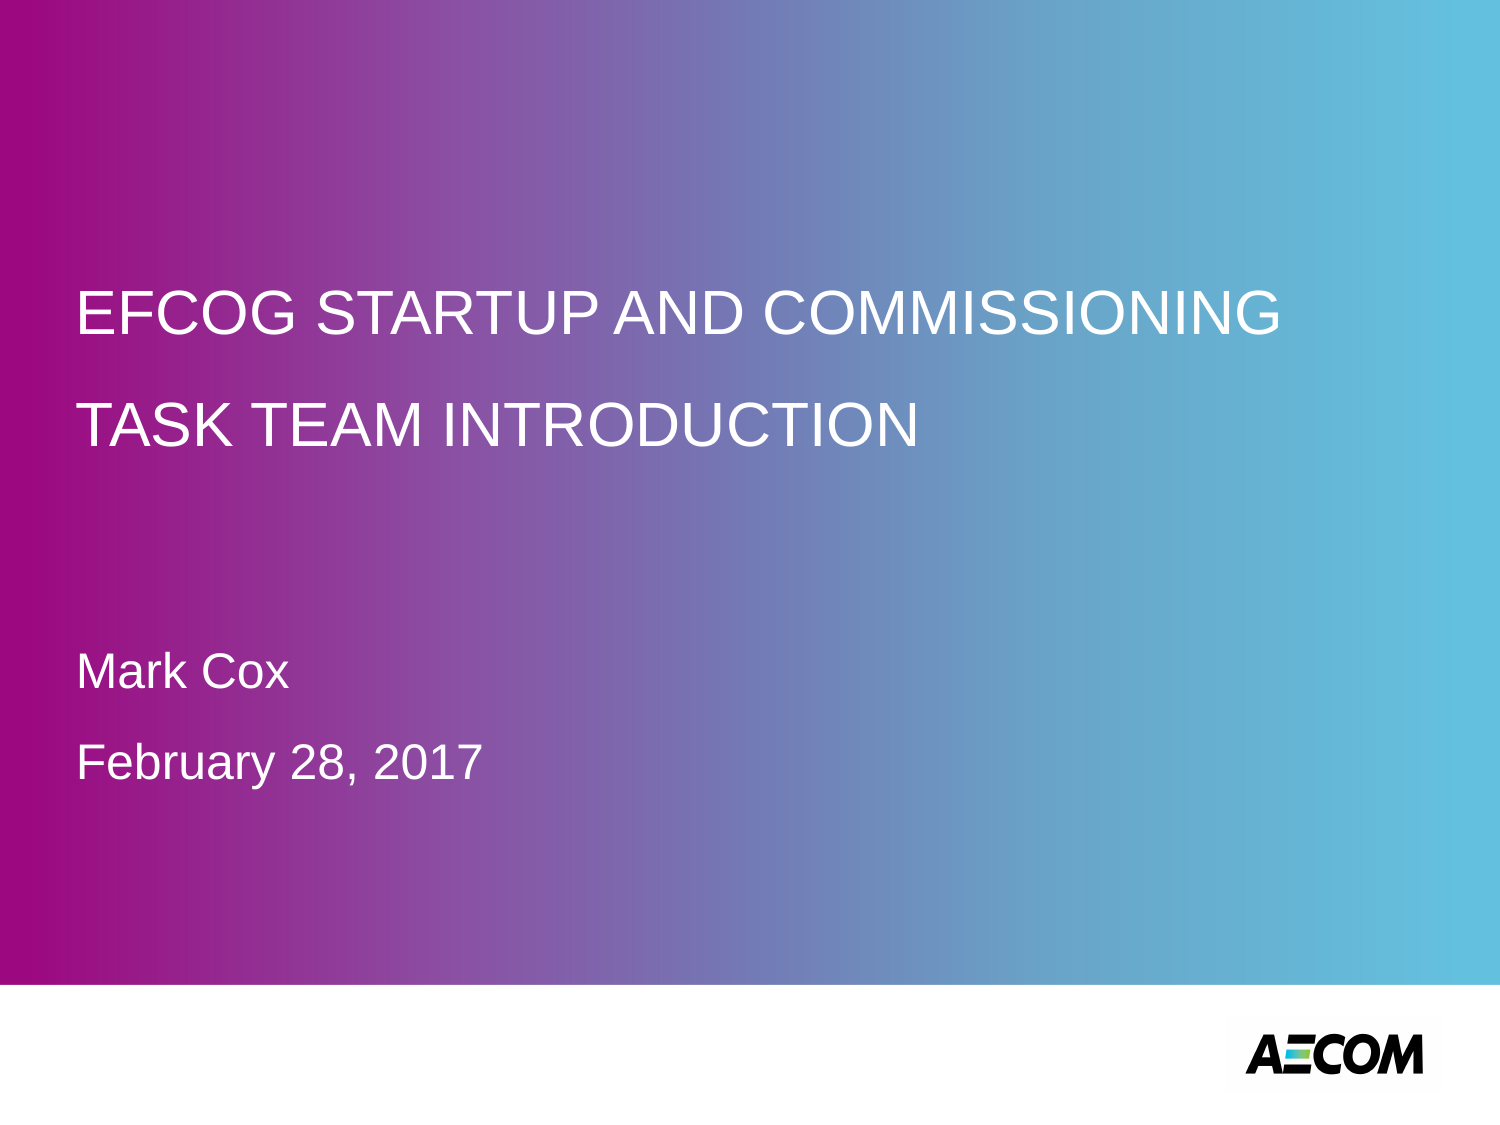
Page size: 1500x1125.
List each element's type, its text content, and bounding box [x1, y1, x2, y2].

title EFCOG STARTUP AND COMMISSIONING TASK TEAM INTRODUCTION [75, 234, 1385, 476]
subtitle Mark Cox February 28, 2017 [75, 642, 1245, 785]
picture [1226, 1015, 1442, 1093]
picture [0, 0, 1500, 984]
